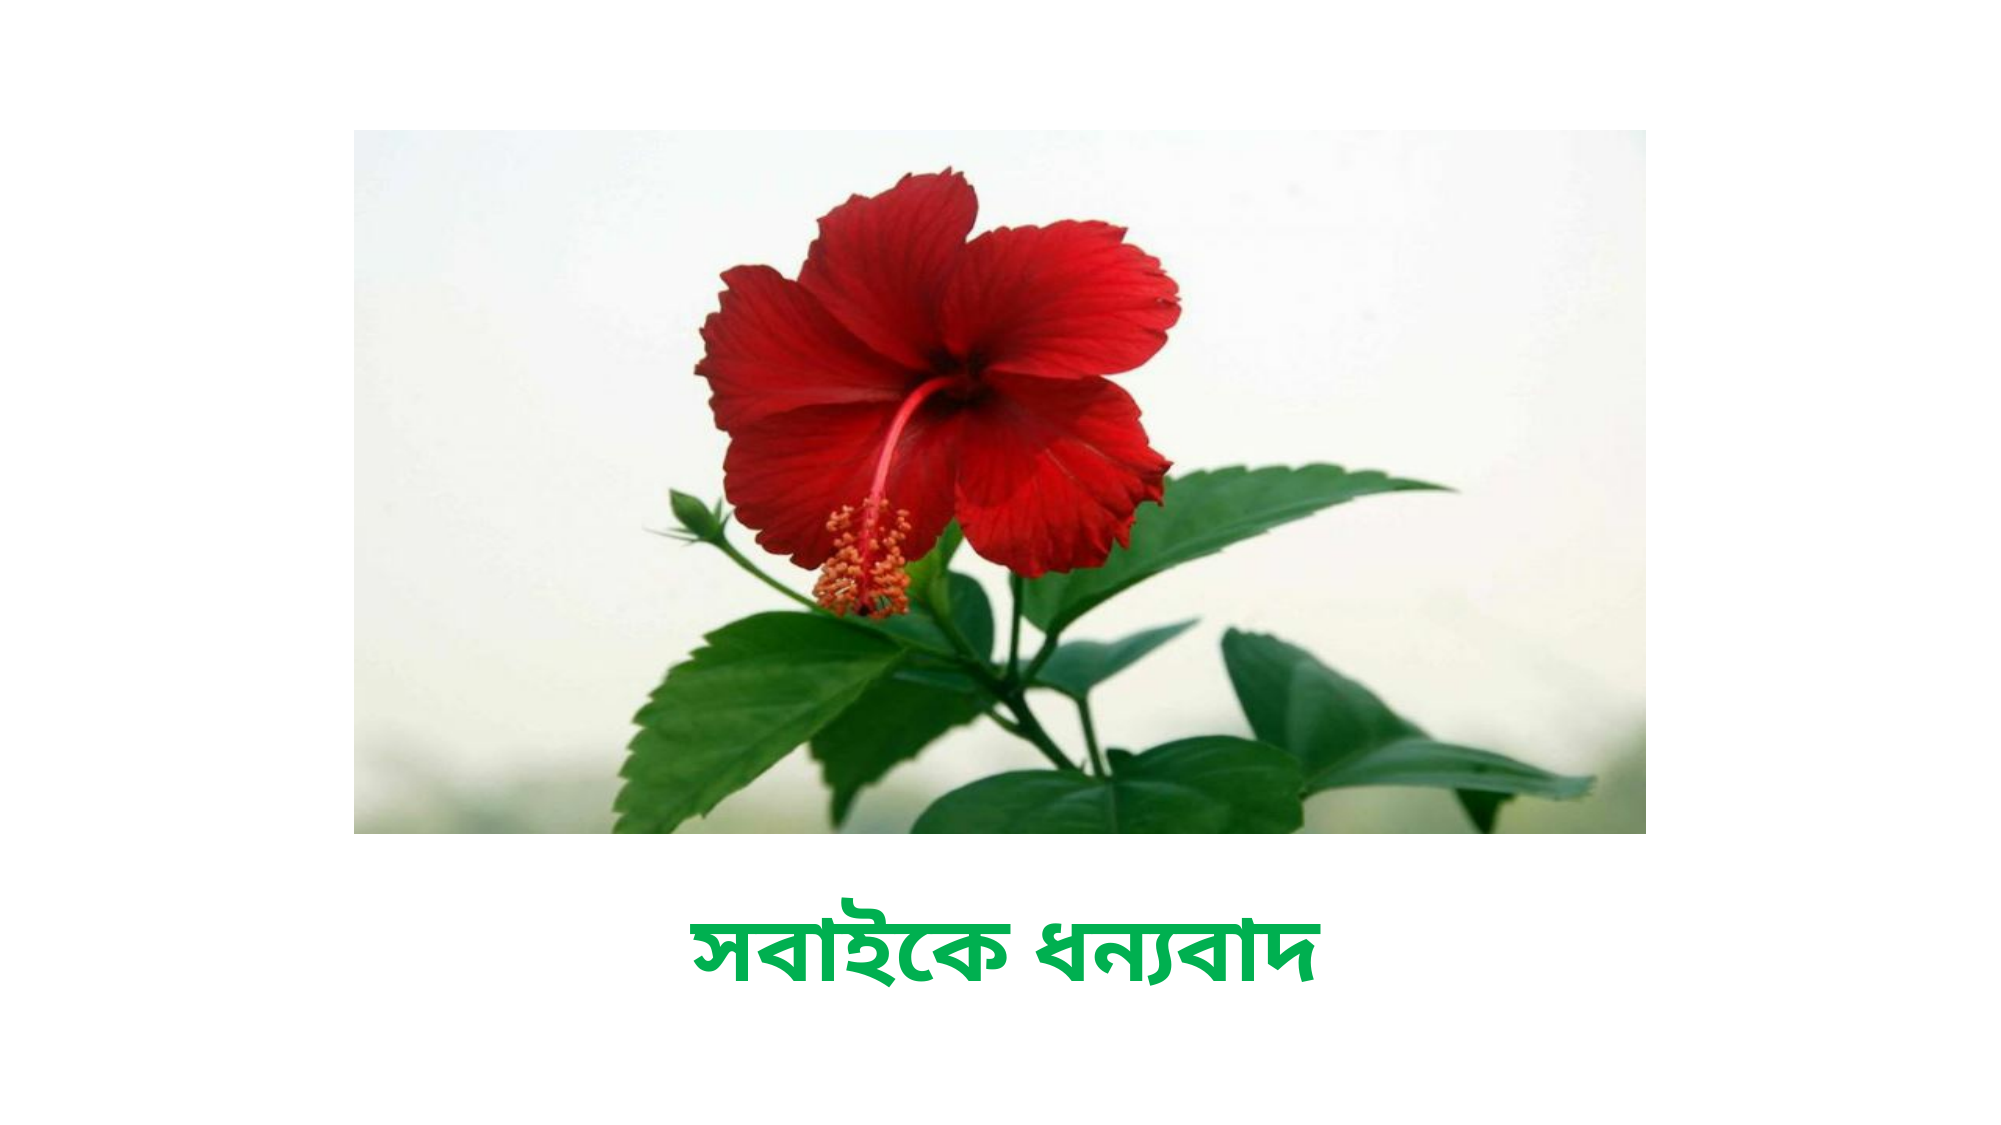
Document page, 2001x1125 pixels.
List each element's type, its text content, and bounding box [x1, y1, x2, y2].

text_box সবাইকে ধন্যবাদ [216, 882, 1820, 1008]
picture [354, 130, 1646, 834]
